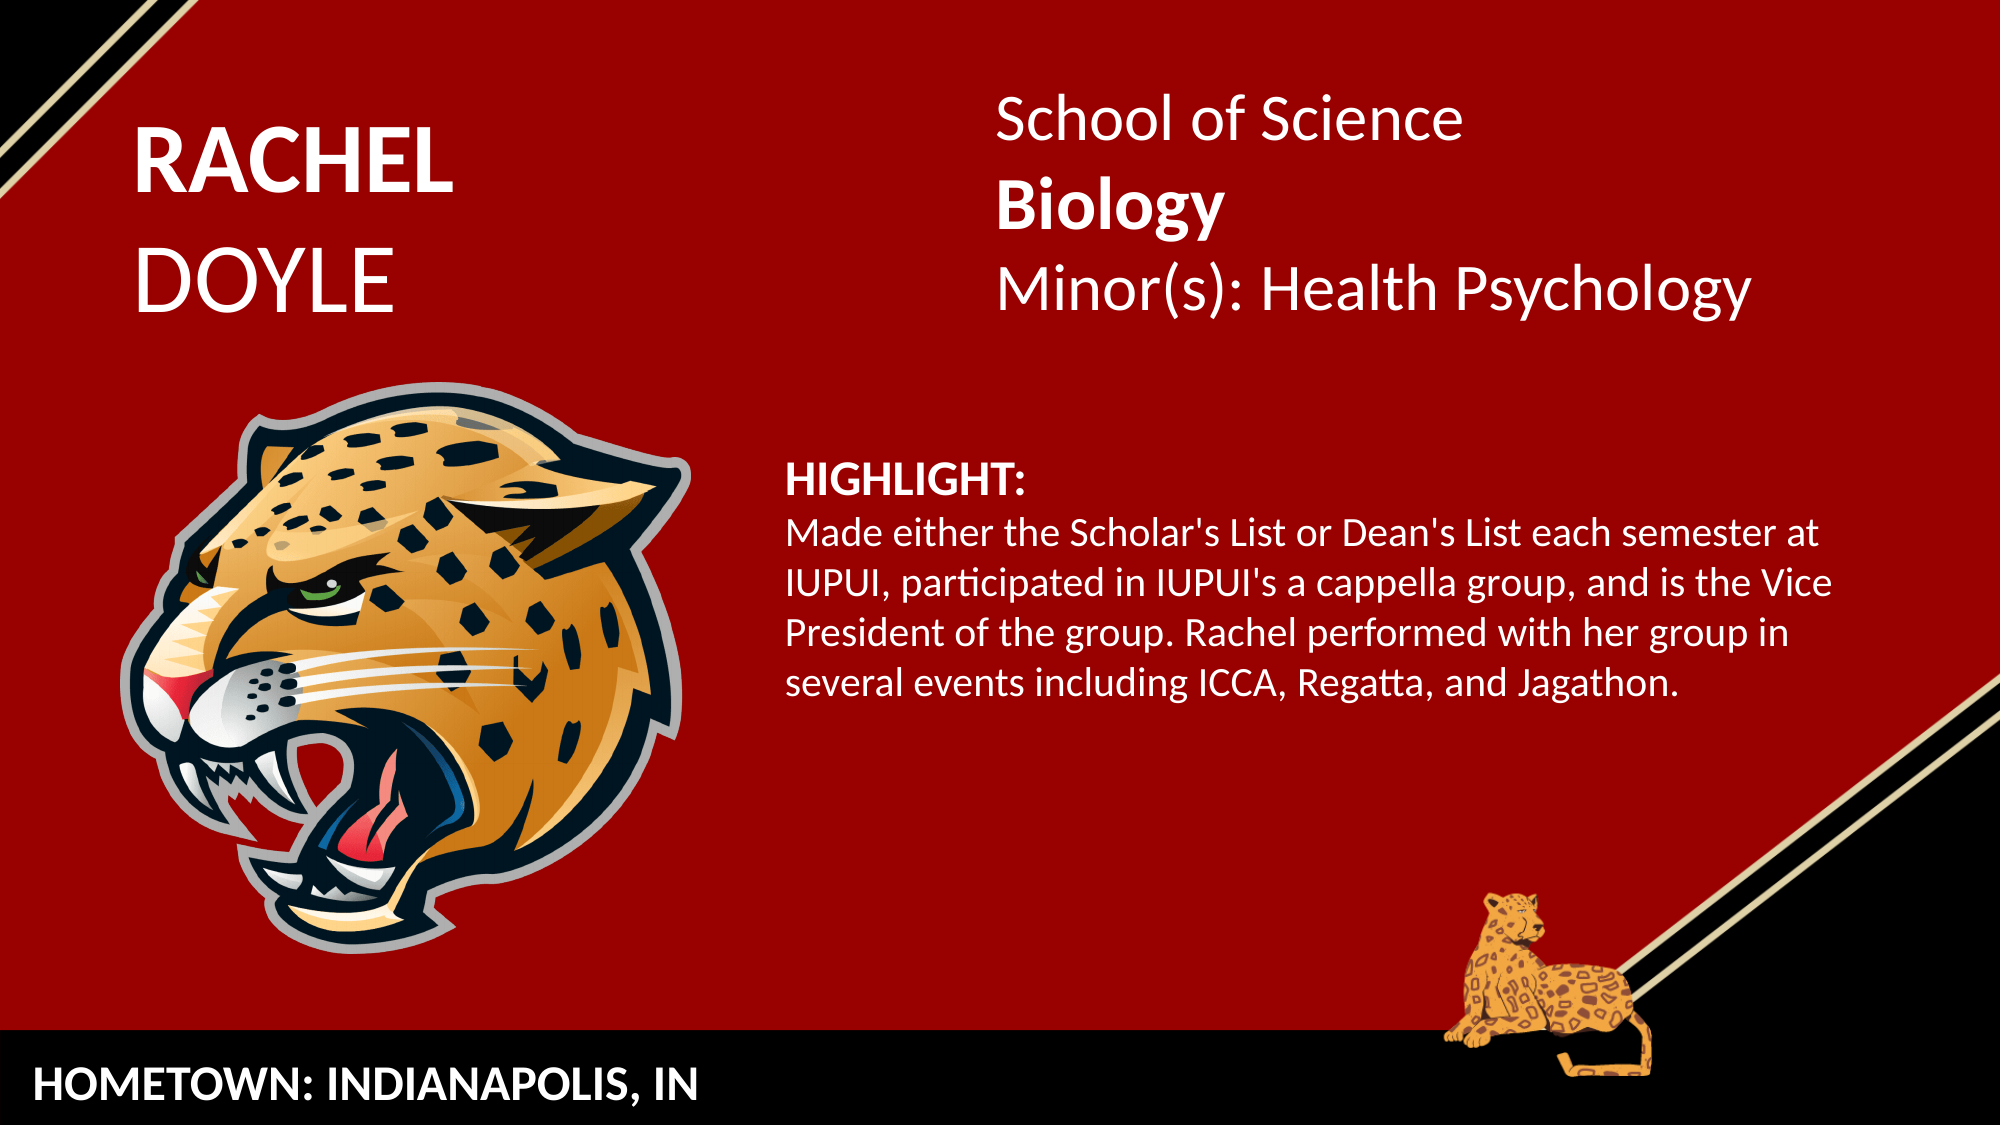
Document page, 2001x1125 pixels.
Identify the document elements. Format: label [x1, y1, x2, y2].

picture [119, 382, 691, 954]
list [0, 0, 2000, 1125]
